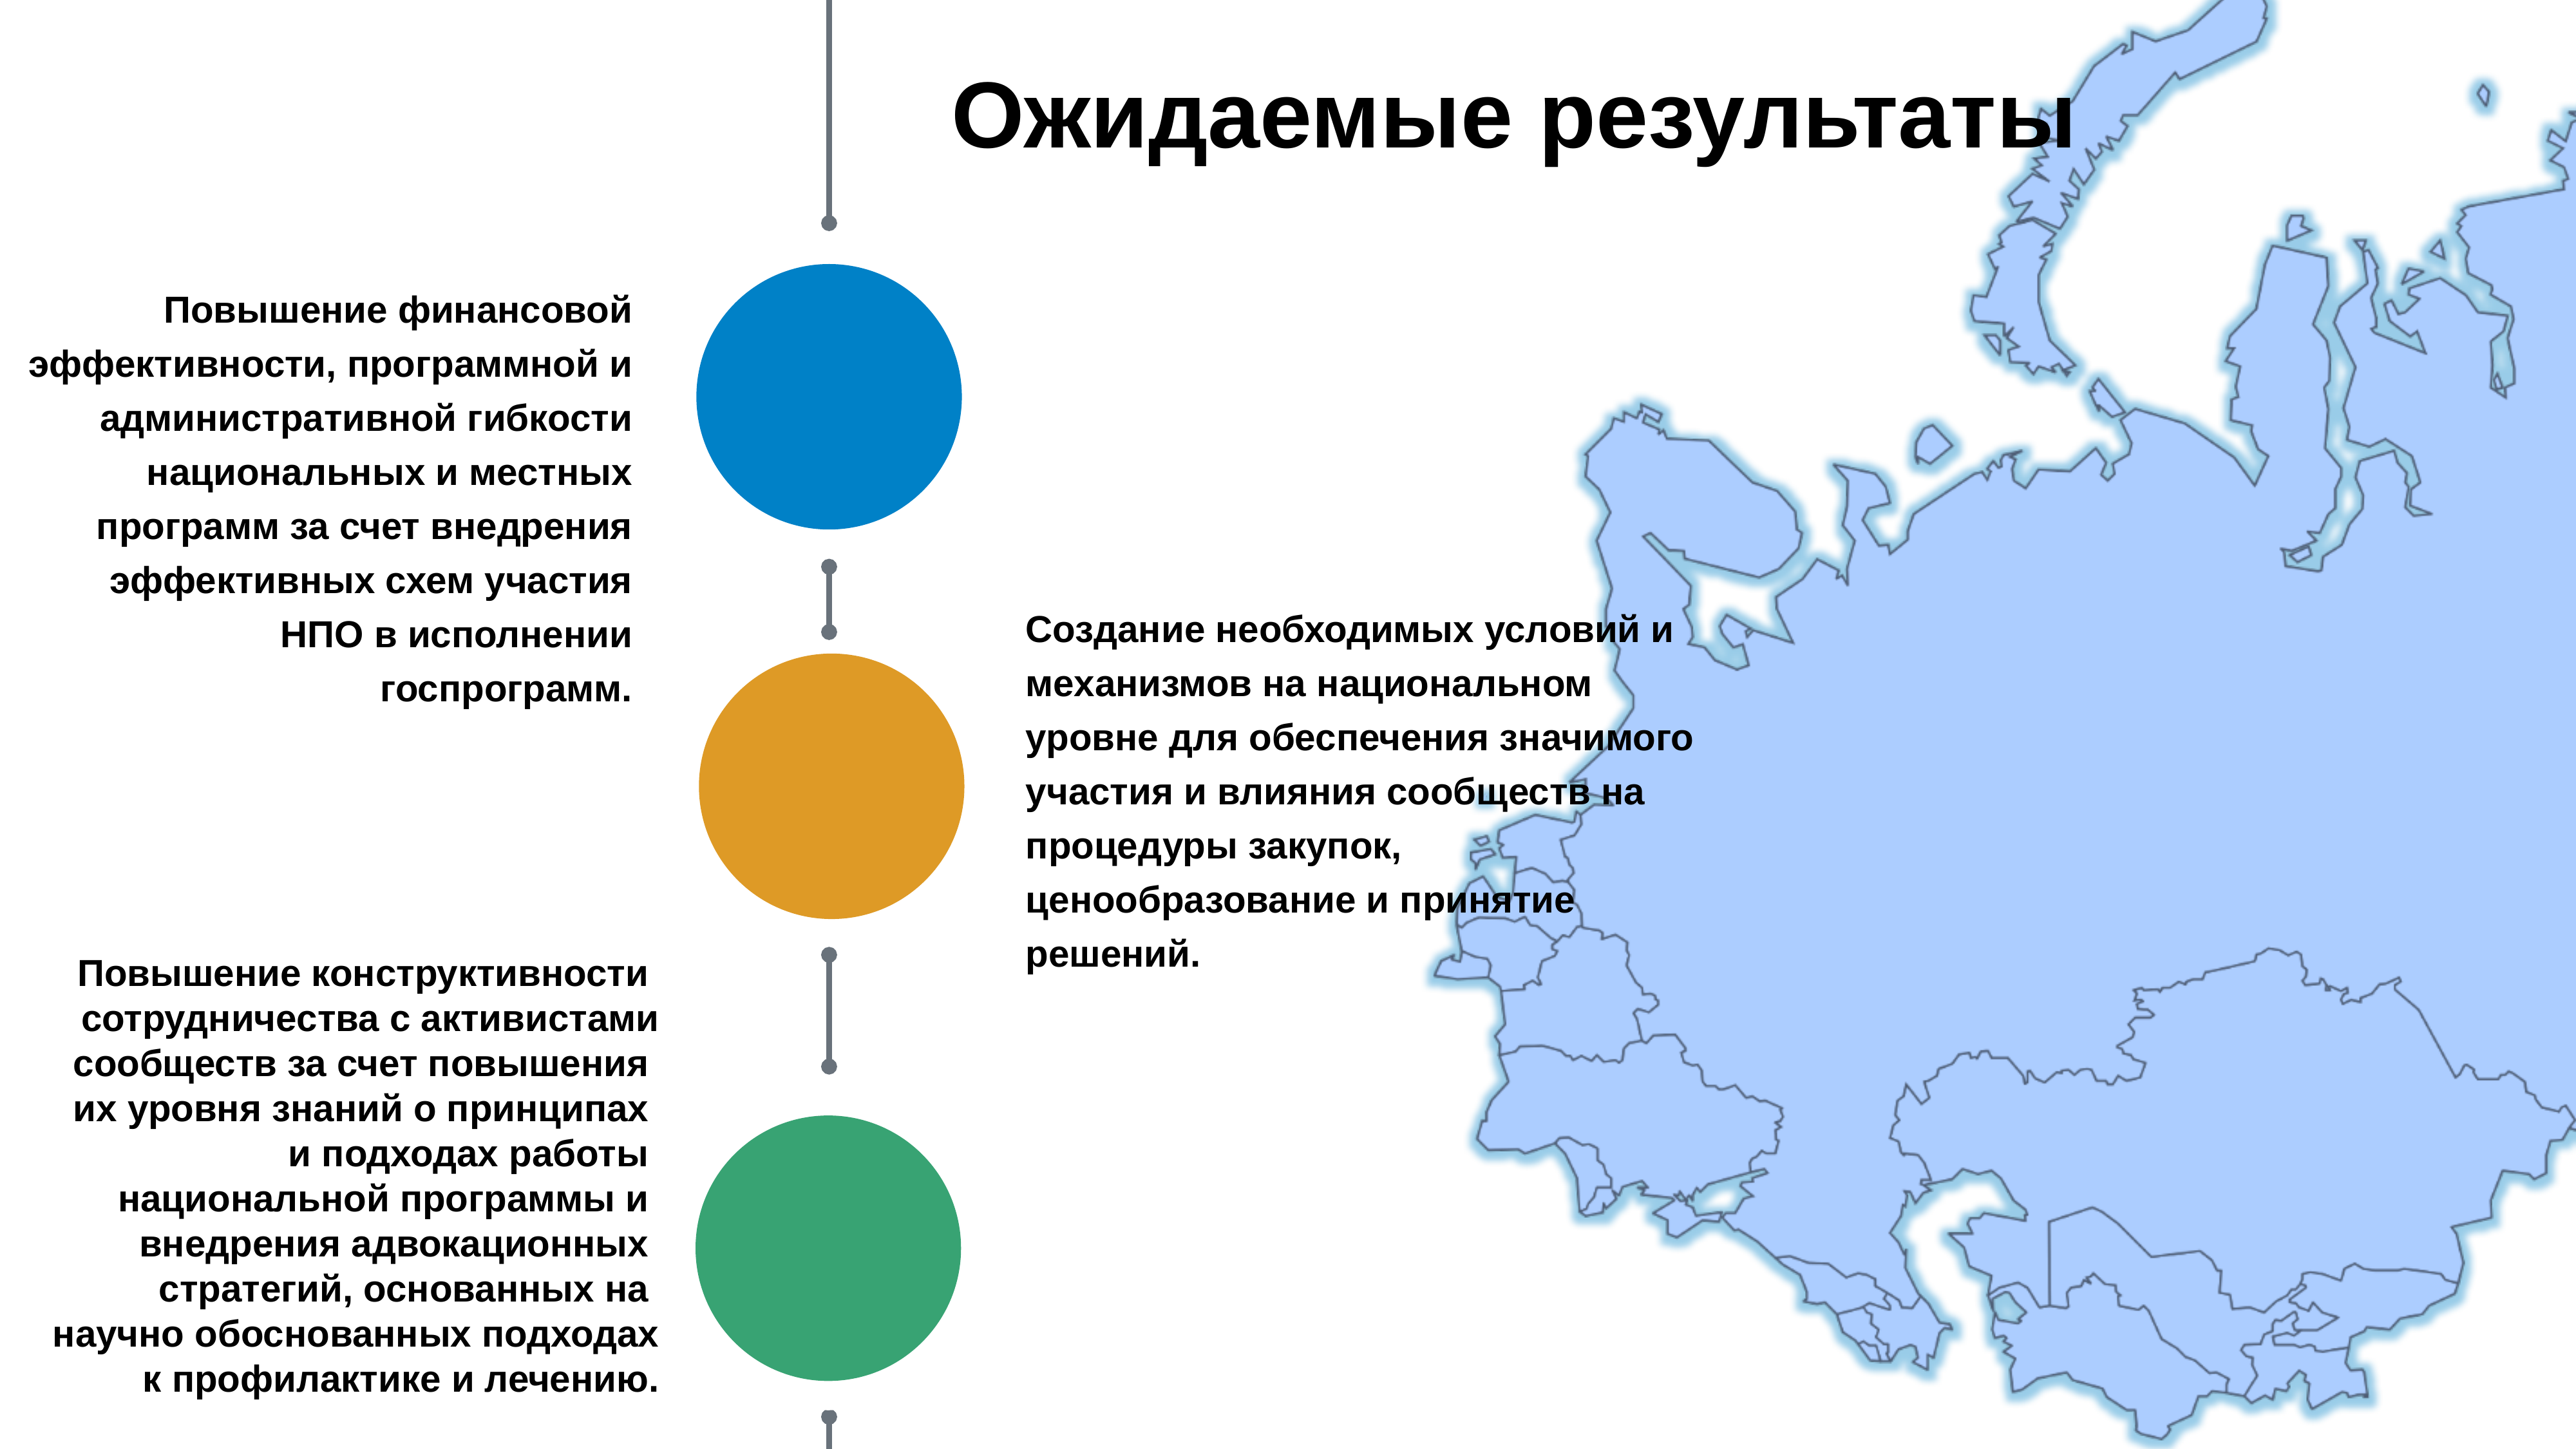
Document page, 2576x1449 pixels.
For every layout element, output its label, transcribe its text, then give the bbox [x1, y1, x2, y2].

text_box Повышение финансовой эффективности, программной и административной гибкости национальных и местных программ за счет внедрения эффективных схем участия НПО в исполнении госпрограмм. [24, 276, 633, 709]
text_box [825, 0, 833, 227]
text_box [825, 1415, 833, 1449]
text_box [669, 624, 994, 949]
text_box [825, 953, 833, 1071]
text_box Ожидаемые результаты [945, 48, 2083, 172]
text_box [666, 1086, 990, 1411]
text_box Создание необходимых условий и механизмов на национальном уровне для обеспечения значимого участия и влияния сообществ на процедуры закупок, ценообразование и принятие решений. [1025, 595, 1701, 974]
text_box [825, 564, 833, 620]
text_box Повышение конструктивности сотрудничества с активистами сообществ за счет повышения их уровня знаний о принципах и подходах работы национальной программы и внедрения адвокационных стратегий, основанных на научно обоснованных подходах к профилактике и лечению. [40, 943, 665, 1405]
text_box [667, 234, 992, 559]
